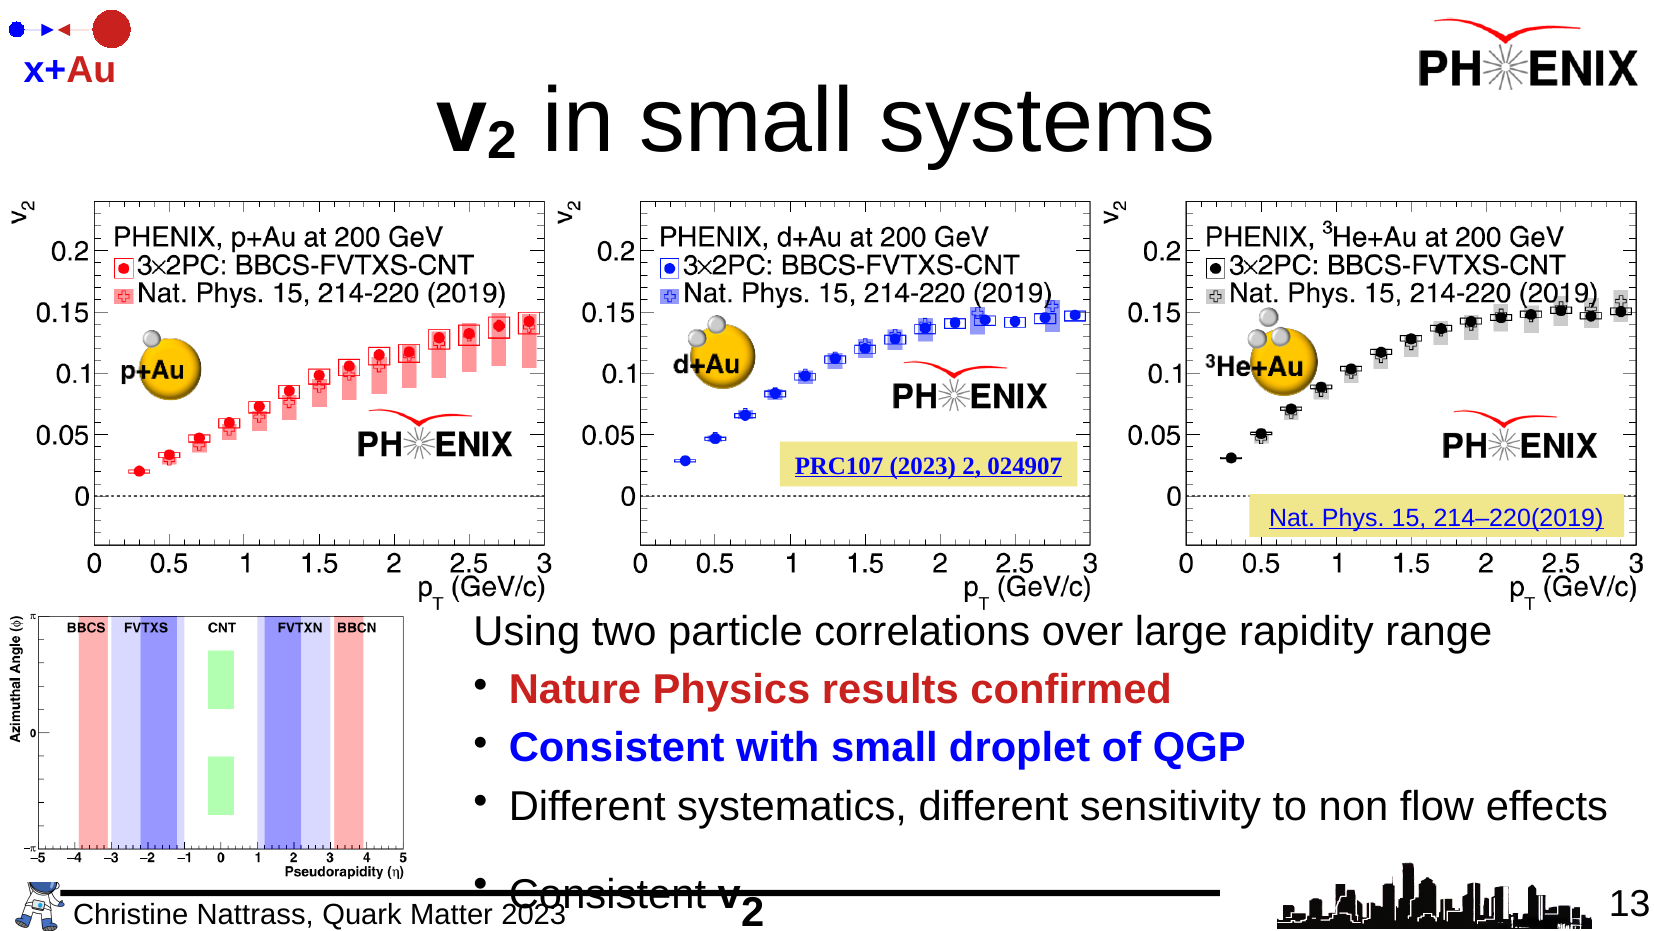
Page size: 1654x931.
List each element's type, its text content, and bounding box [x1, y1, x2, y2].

picture [0, 606, 413, 931]
picture [1419, 17, 1654, 131]
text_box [8, 9, 136, 95]
title v2 in small systems [82, 37, 1571, 186]
picture [892, 360, 1063, 440]
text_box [1, 186, 1652, 617]
picture [358, 408, 529, 488]
text_box Using two particle correlations over large rapidity range Nature Physics results confirmed Consistent with small droplet of QGP Different systematics, different sensitivity to non flow effects Consistent v2 [458, 628, 1654, 931]
picture [1443, 409, 1614, 490]
